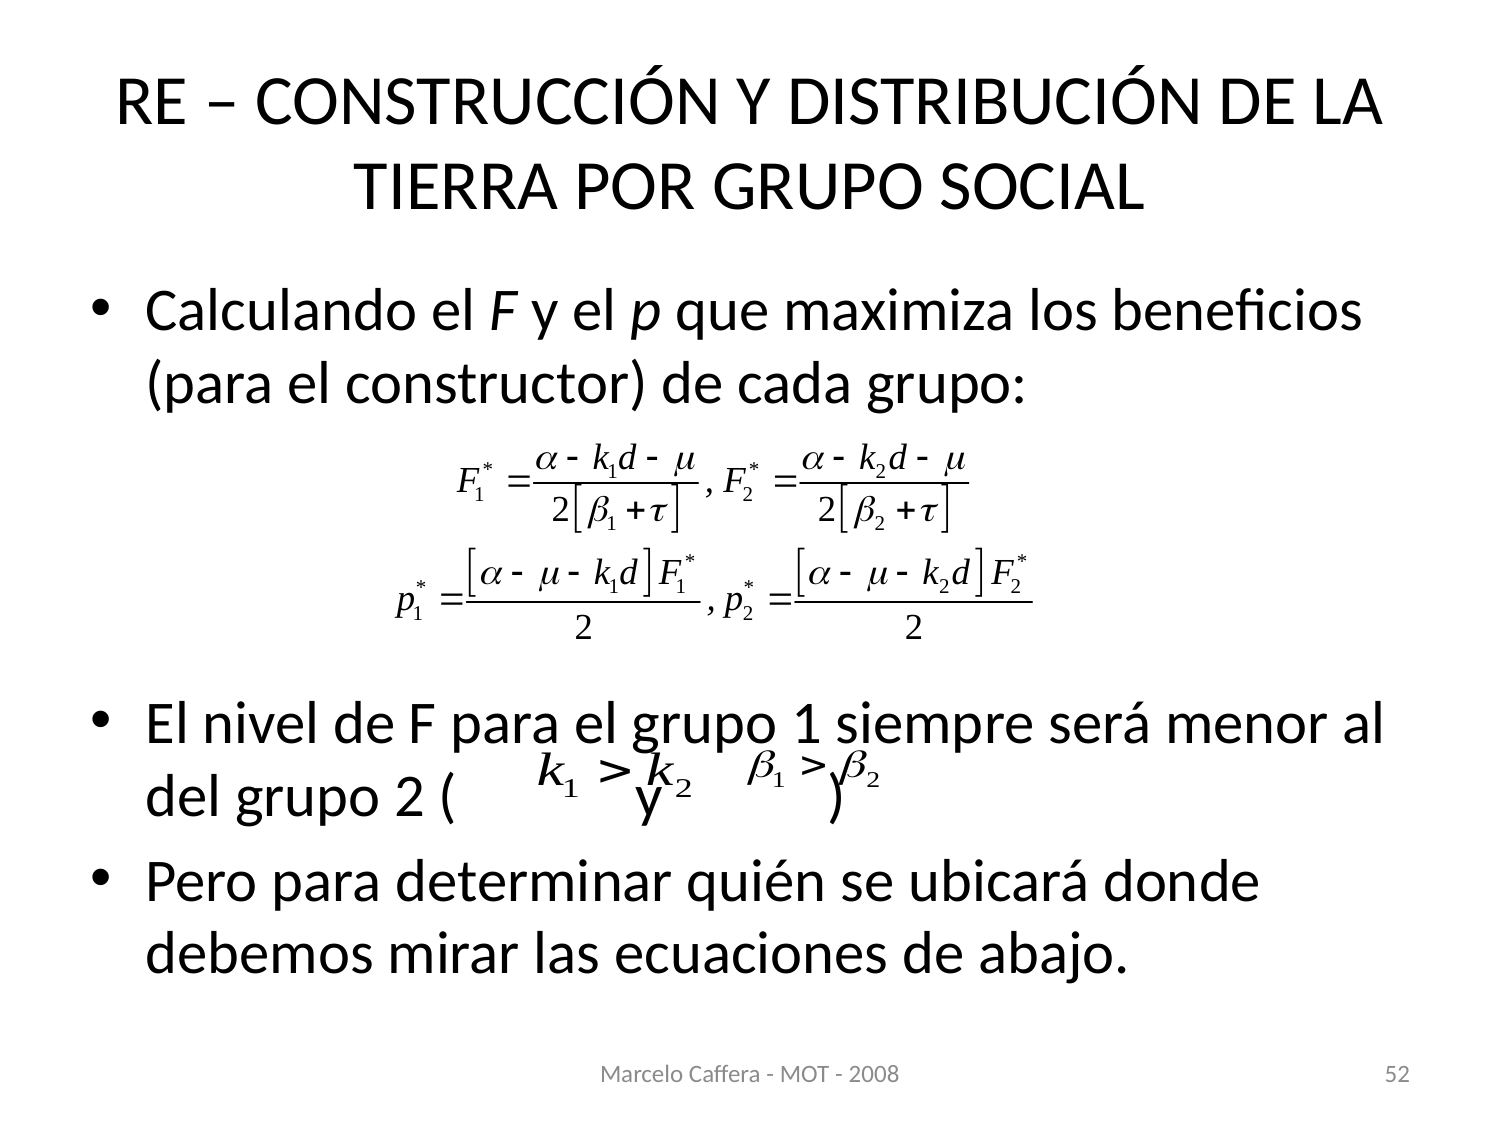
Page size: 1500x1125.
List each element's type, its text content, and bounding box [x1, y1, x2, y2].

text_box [386, 433, 1040, 648]
slide_number 52 [1074, 1042, 1425, 1103]
list Calculando el F y el p que maximiza los beneficios (para el constructor) de cada grupo: El nivel de F para el grupo 1 siempre será menor al del grupo 2 ( y ) Pero para determinar quién se ubicará donde debemos mirar las ecuaciones de abajo. [75, 262, 1425, 1005]
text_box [737, 737, 891, 798]
footer Marcelo Caffera - MOT - 2008 [512, 1042, 988, 1103]
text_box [527, 738, 704, 809]
title RE – CONSTRUCCIÓN Y DISTRIBUCIÓN DE LA TIERRA POR GRUPO SOCIAL [75, 45, 1425, 233]
